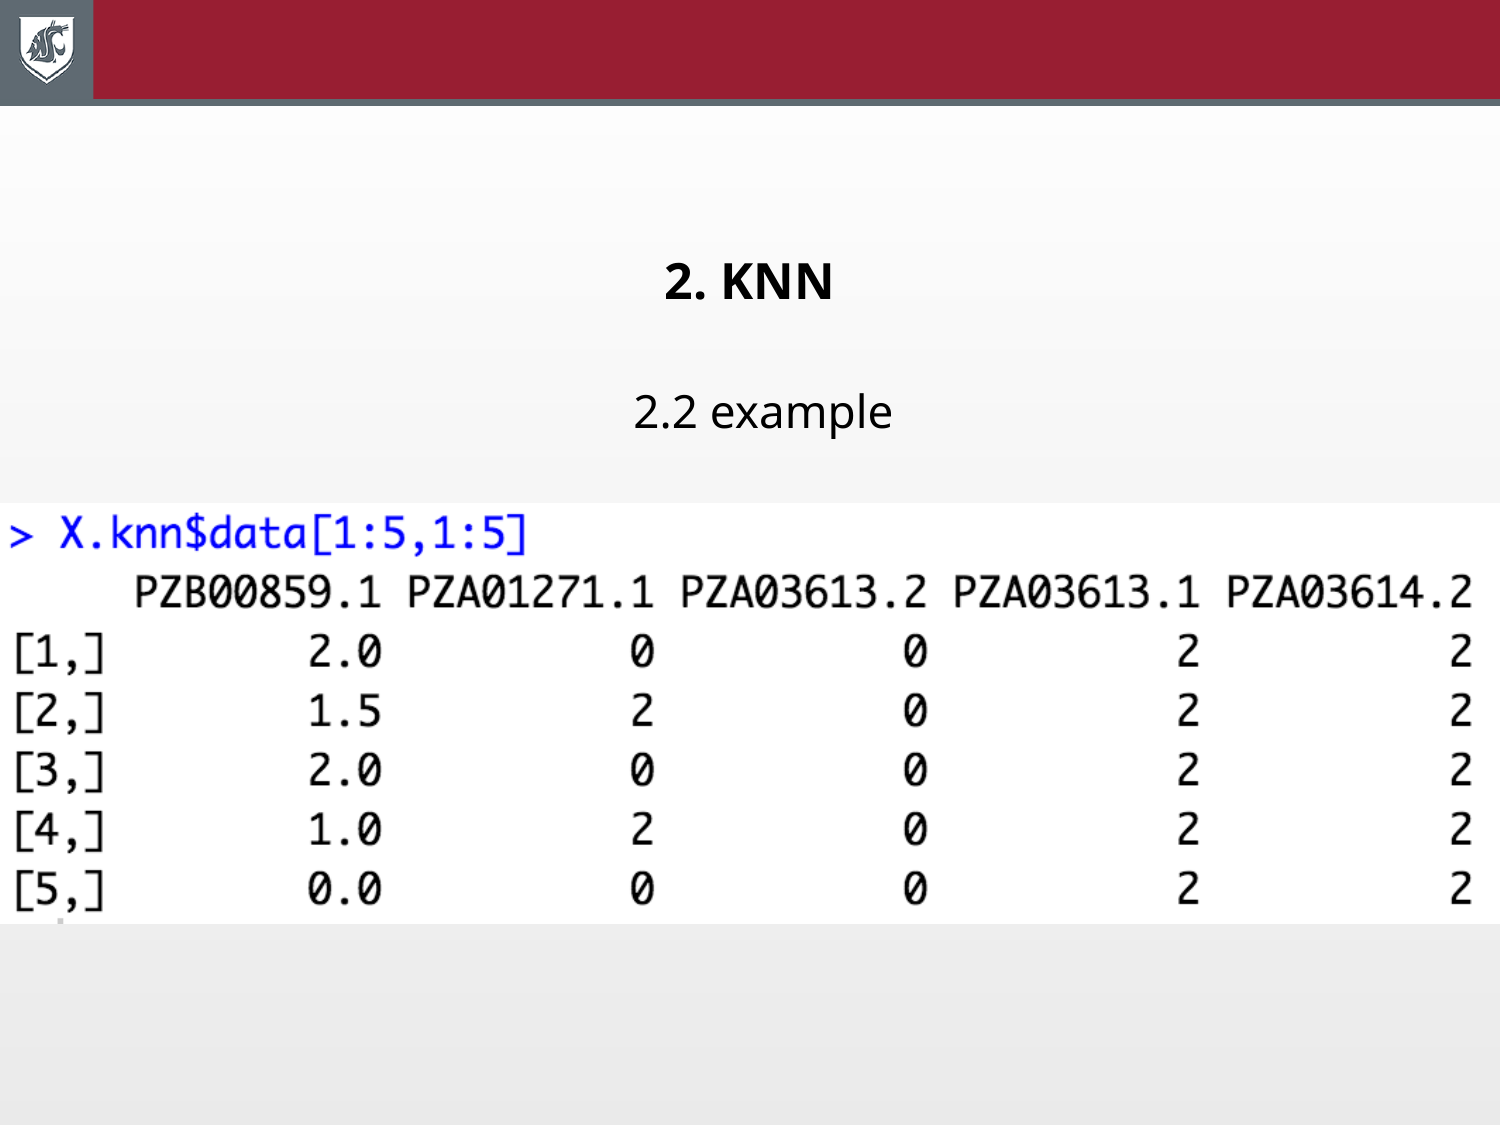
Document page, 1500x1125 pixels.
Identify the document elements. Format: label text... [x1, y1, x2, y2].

title 2. KNN [0, 248, 1500, 318]
picture [0, 502, 1500, 924]
list 2.2 example [122, 375, 1378, 446]
picture [0, 0, 94, 99]
